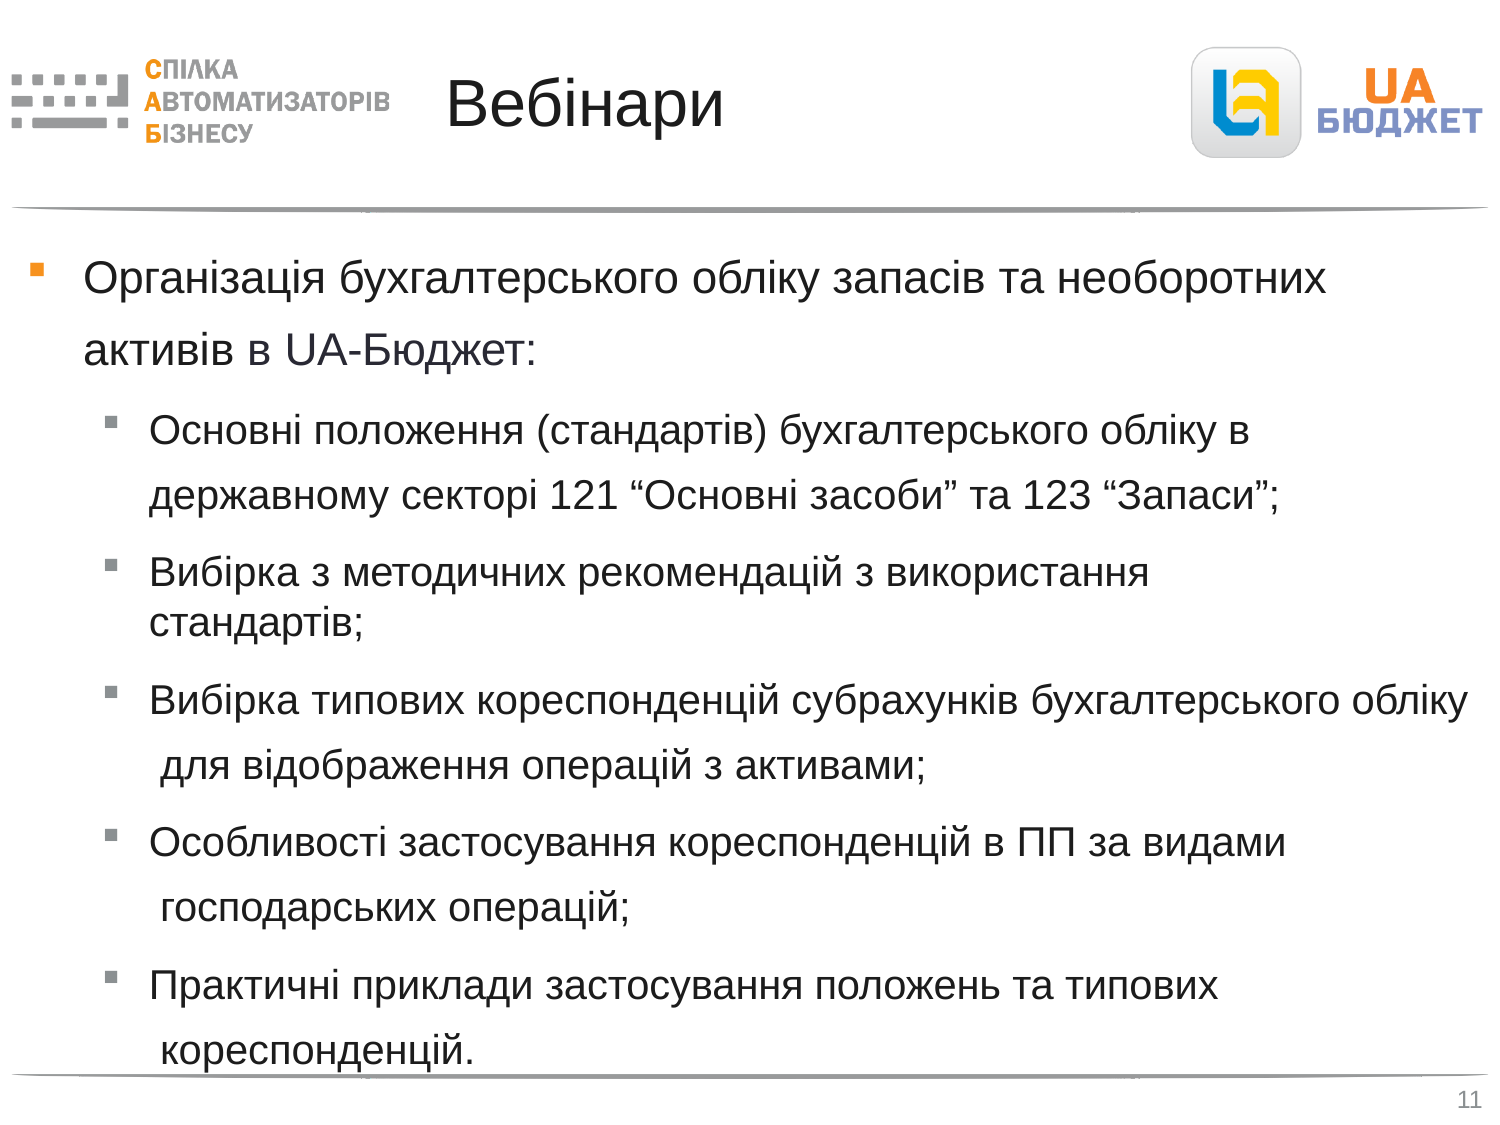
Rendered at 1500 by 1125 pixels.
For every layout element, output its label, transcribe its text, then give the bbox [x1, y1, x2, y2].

title Вебінари [443, 57, 730, 229]
picture [11, 1074, 24, 1079]
text_box Організація бухгалтерського обліку запасів та необоротних активів в UA-Бюджет: Основні положення (стандартів) бухгалтерського обліку в державному секторі 121 “Основні засоби” та 123 “Запаси”; Вибірка з методичних рекомендацій з використання стандартів; Вибірка типових кореспонденцій субрахунків бухгалтерського обліку для відображення операцій з активами; Особливості застосування кореспонденцій в ПП за видами господарських операцій; Практичні приклади застосування положень та типових кореспонденцій. [24, 229, 1475, 1125]
picture [11, 207, 443, 213]
picture [1475, 1074, 1489, 1079]
text_box [1190, 46, 1483, 158]
picture [11, 59, 390, 143]
slide_number 11 [1435, 1083, 1492, 1125]
picture [730, 207, 1489, 213]
